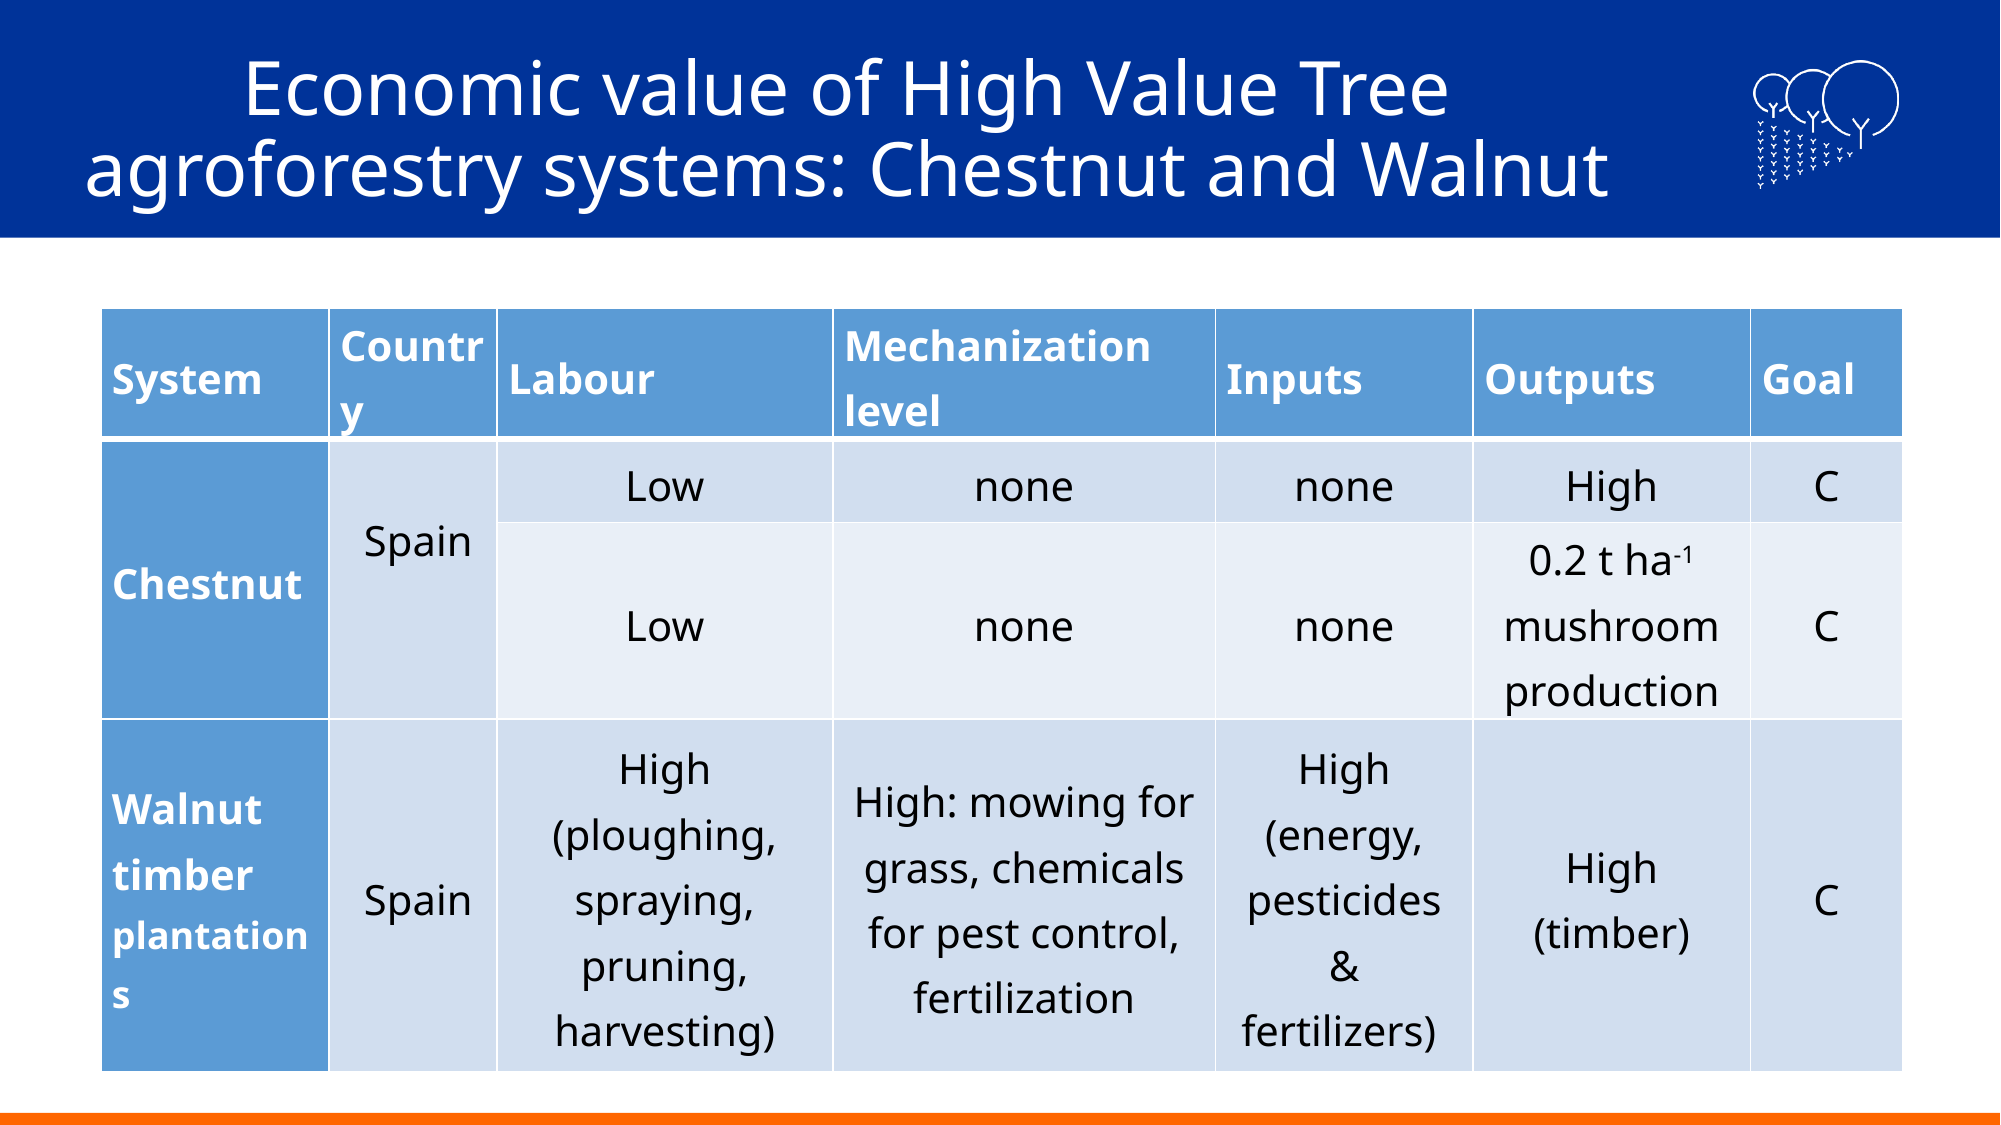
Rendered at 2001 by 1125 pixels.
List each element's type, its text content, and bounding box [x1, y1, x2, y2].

table_cell C [1751, 442, 1902, 522]
table_header System [102, 309, 328, 436]
table_cell C [1751, 523, 1902, 718]
table_cell Chestnut [102, 442, 328, 718]
table_cell Walnut timber plantations [102, 720, 328, 1071]
table_cell High [1474, 442, 1750, 522]
table_header Inputs [1216, 309, 1472, 436]
table_cell High (ploughing, spraying, pruning, harvesting) [498, 720, 832, 1071]
title Economic value of High Value Tree agroforestry systems: Chestnut and Walnut [28, 58, 1666, 206]
table_cell High (timber) [1474, 720, 1750, 1071]
table_cell 0.2 t ha-1 mushroom production [1474, 523, 1750, 718]
table_header Country [330, 309, 496, 436]
table_header Mechanization level [834, 309, 1215, 436]
table_cell C [1751, 720, 1902, 1071]
table_cell none [834, 523, 1215, 718]
table_cell High (energy, pesticides & fertilizers) [1216, 720, 1472, 1071]
table_header Labour [498, 309, 832, 436]
table_cell Spain [330, 720, 496, 1071]
table_cell Spain [330, 442, 496, 718]
table_cell Low [498, 442, 832, 522]
picture [1753, 60, 1899, 189]
table_header Outputs [1474, 309, 1750, 436]
table_header Goal [1751, 309, 1902, 436]
table_cell High: mowing for grass, chemicals for pest control, fertilization [834, 720, 1215, 1071]
table_cell none [1216, 442, 1472, 522]
table_cell Low [498, 523, 832, 718]
table_cell none [1216, 523, 1472, 718]
table_cell none [834, 442, 1215, 522]
